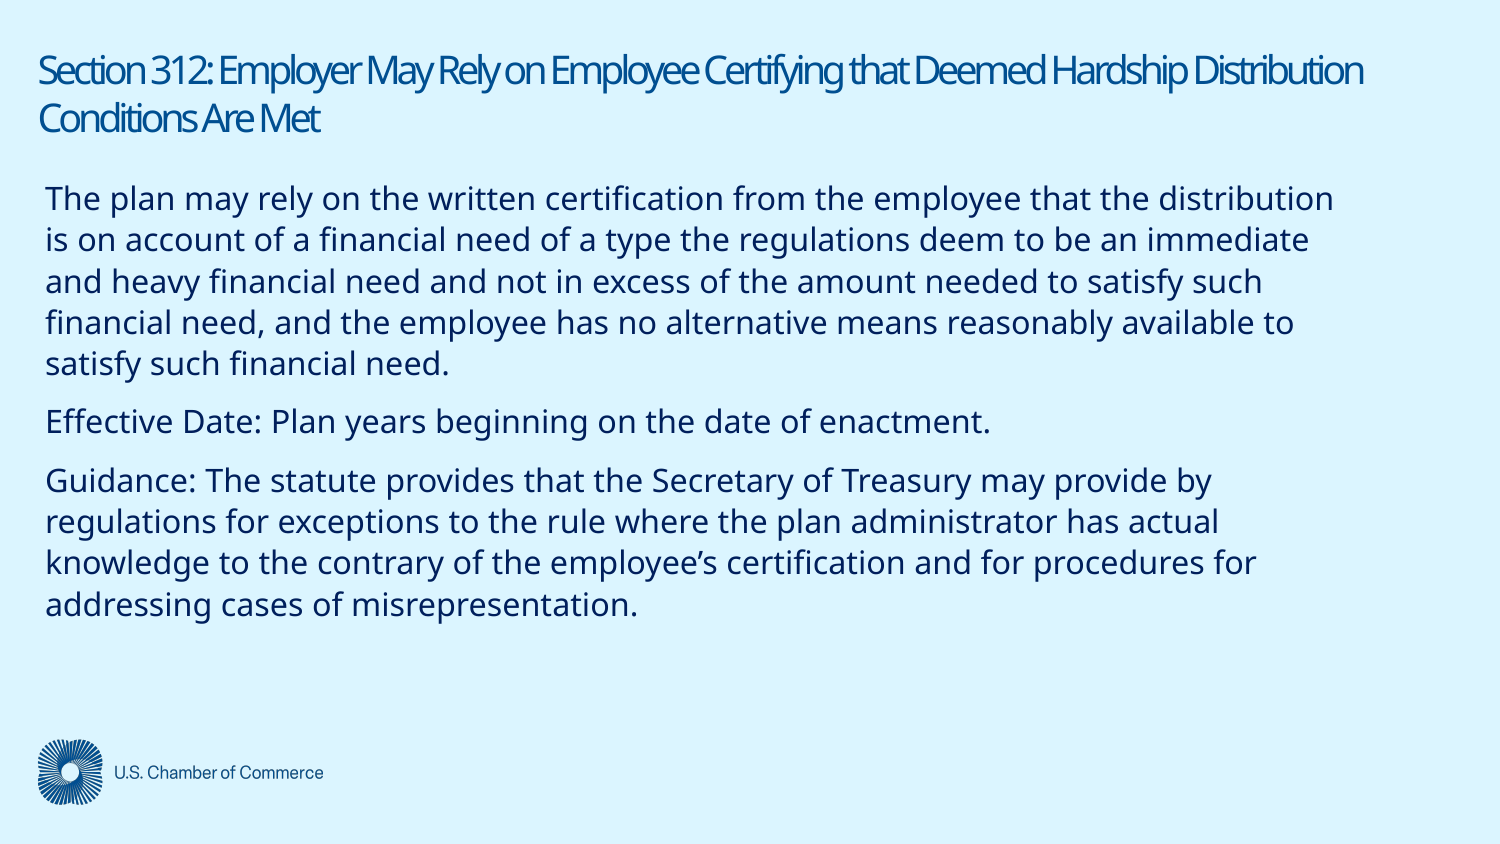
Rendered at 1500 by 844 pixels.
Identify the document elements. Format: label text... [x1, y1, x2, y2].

picture [37, 739, 323, 805]
list The plan may rely on the written certification from the employee that the distribution is on account of a financial need of a type the regulations deem to be an immediate and heavy financial need and not in excess of the amount needed to satisfy such financial need, and the employee has no alternative means reasonably available to satisfy such financial need. Effective Date: Plan years beginning on the date of enactment. Guidance: The statute provides that the Secretary of Treasury may provide by regulations for exceptions to the rule where the plan administrator has actual knowledge to the contrary of the employee’s certification and for procedures for addressing cases of misrepresentation. [0, 100, 1366, 587]
title Section 312: Employer May Rely on Employee Certifying that Deemed Hardship Distribution Conditions Are Met [0, 0, 1440, 134]
